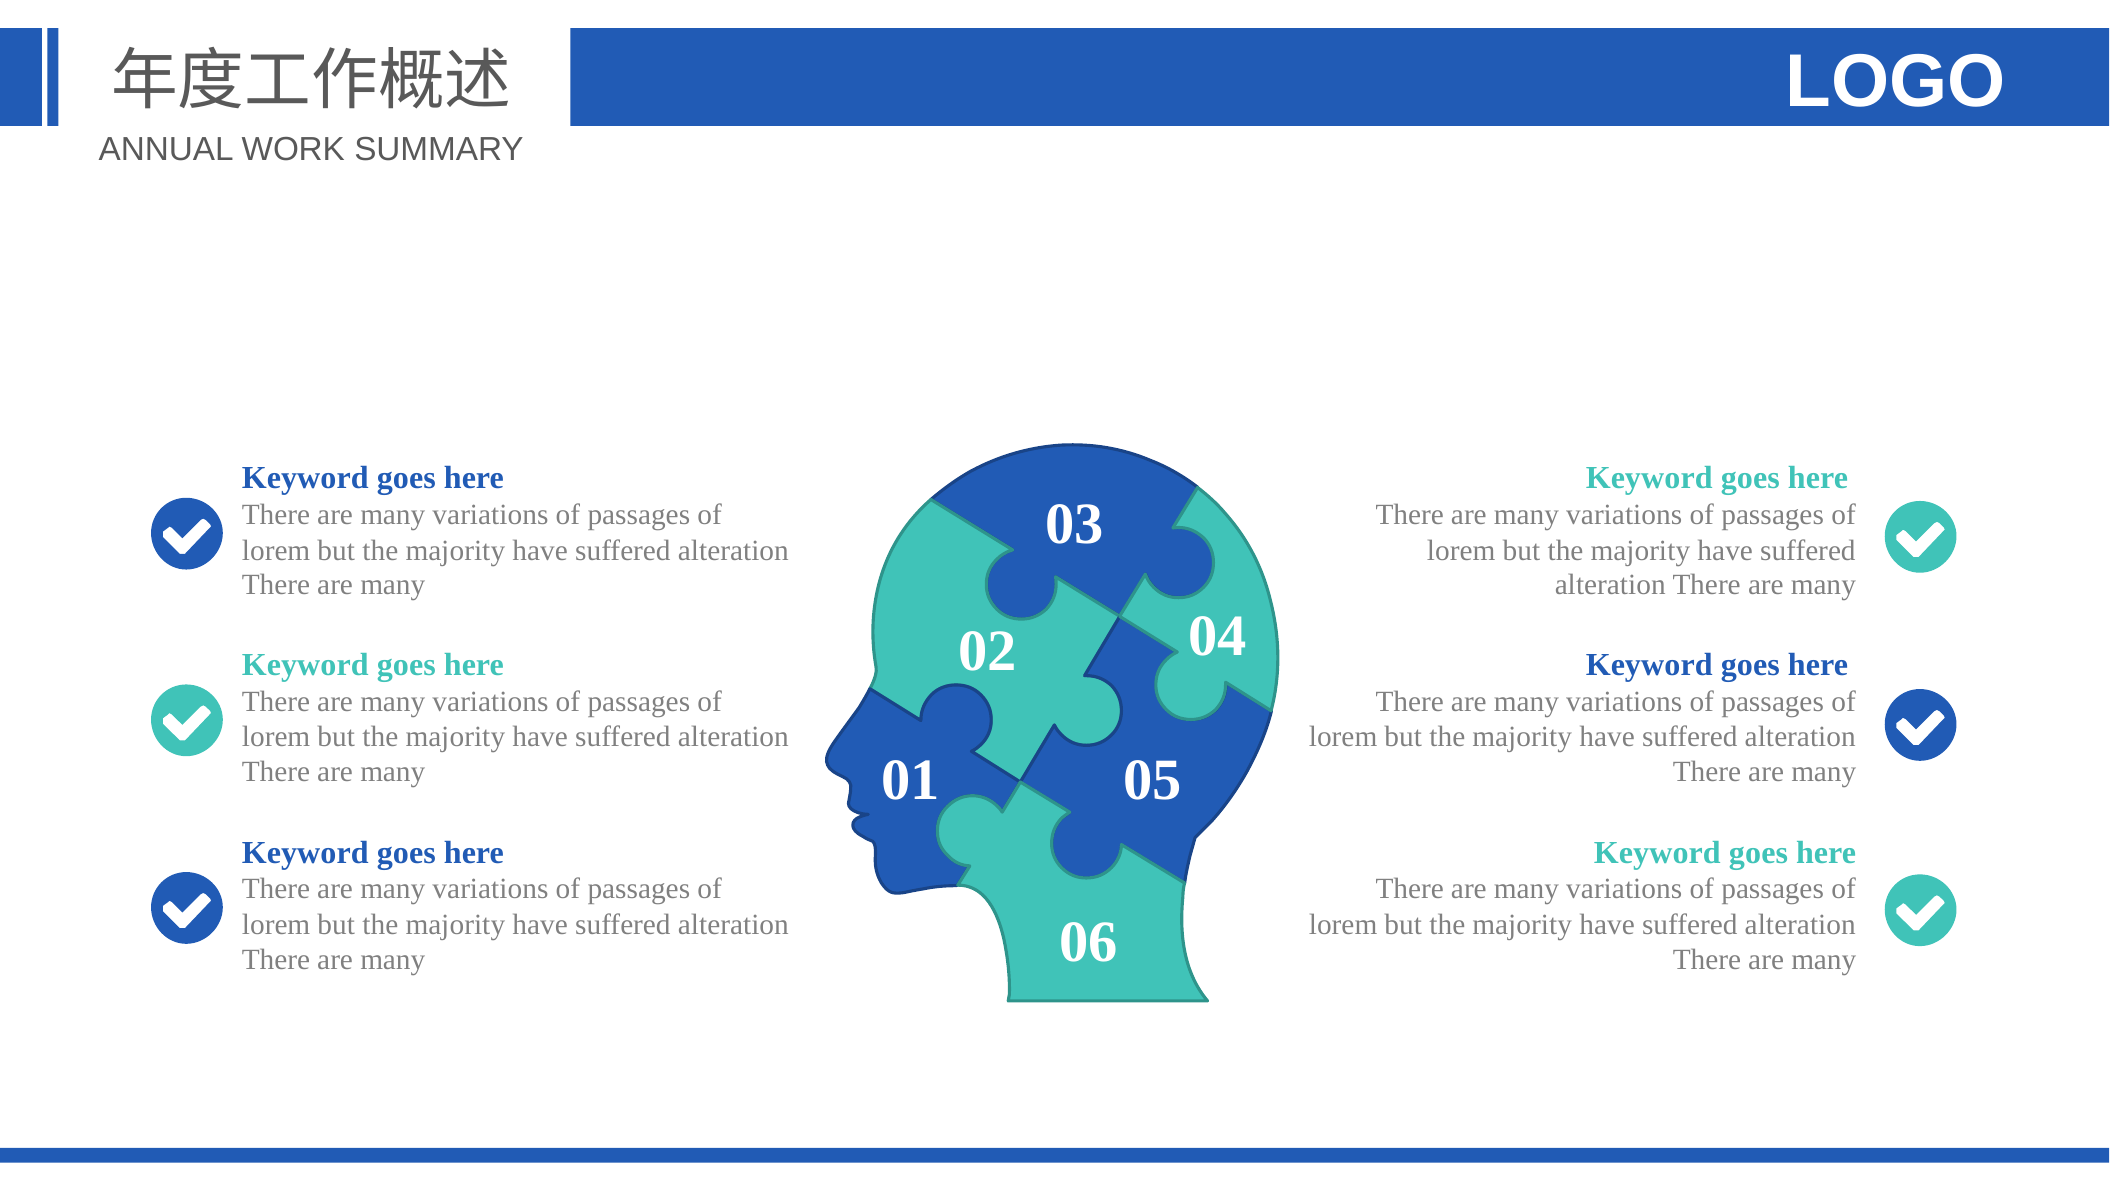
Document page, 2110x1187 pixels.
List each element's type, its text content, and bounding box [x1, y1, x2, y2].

text_box [1020, 617, 1272, 882]
text_box [826, 684, 1020, 894]
text_box [0, 1147, 2110, 1164]
text_box 03 [1045, 484, 1104, 555]
text_box 06 [1059, 902, 1118, 974]
text_box [931, 444, 1213, 619]
text_box Keyword goes here There are many variations of passages of lorem but the majority have suffered alteration There are many [1307, 643, 1857, 788]
text_box Keyword goes here There are many variations of passages of lorem but the majority have suffered alteration There are many [241, 643, 792, 788]
text_box [1884, 500, 1957, 573]
text_box Keyword goes here There are many variations of passages of lorem but the majority have suffered alteration There are many [241, 831, 792, 976]
text_box [151, 872, 223, 944]
text_box [0, 27, 43, 127]
text_box [46, 27, 59, 127]
text_box [870, 499, 1121, 781]
text_box 04 [1188, 596, 1247, 668]
text_box 01 [881, 741, 940, 812]
text_box ANNUAL WORK SUMMARY [83, 119, 540, 175]
text_box 02 [958, 611, 1017, 682]
text_box 05 [1123, 741, 1182, 812]
text_box [1884, 874, 1957, 947]
text_box [937, 782, 1208, 1001]
text_box [151, 684, 223, 757]
text_box [151, 497, 223, 570]
text_box Keyword goes here There are many variations of passages of lorem but the majority have suffered alteration There are many [1307, 456, 1857, 601]
text_box [569, 27, 2110, 127]
text_box LOGO [1739, 31, 2053, 122]
text_box Keyword goes here There are many variations of passages of lorem but the majority have suffered alteration There are many [241, 456, 792, 601]
text_box 年度工作概述 [96, 28, 527, 119]
text_box [1119, 487, 1278, 720]
text_box Keyword goes here There are many variations of passages of lorem but the majority have suffered alteration There are many [1307, 831, 1857, 976]
text_box [1884, 689, 1957, 761]
